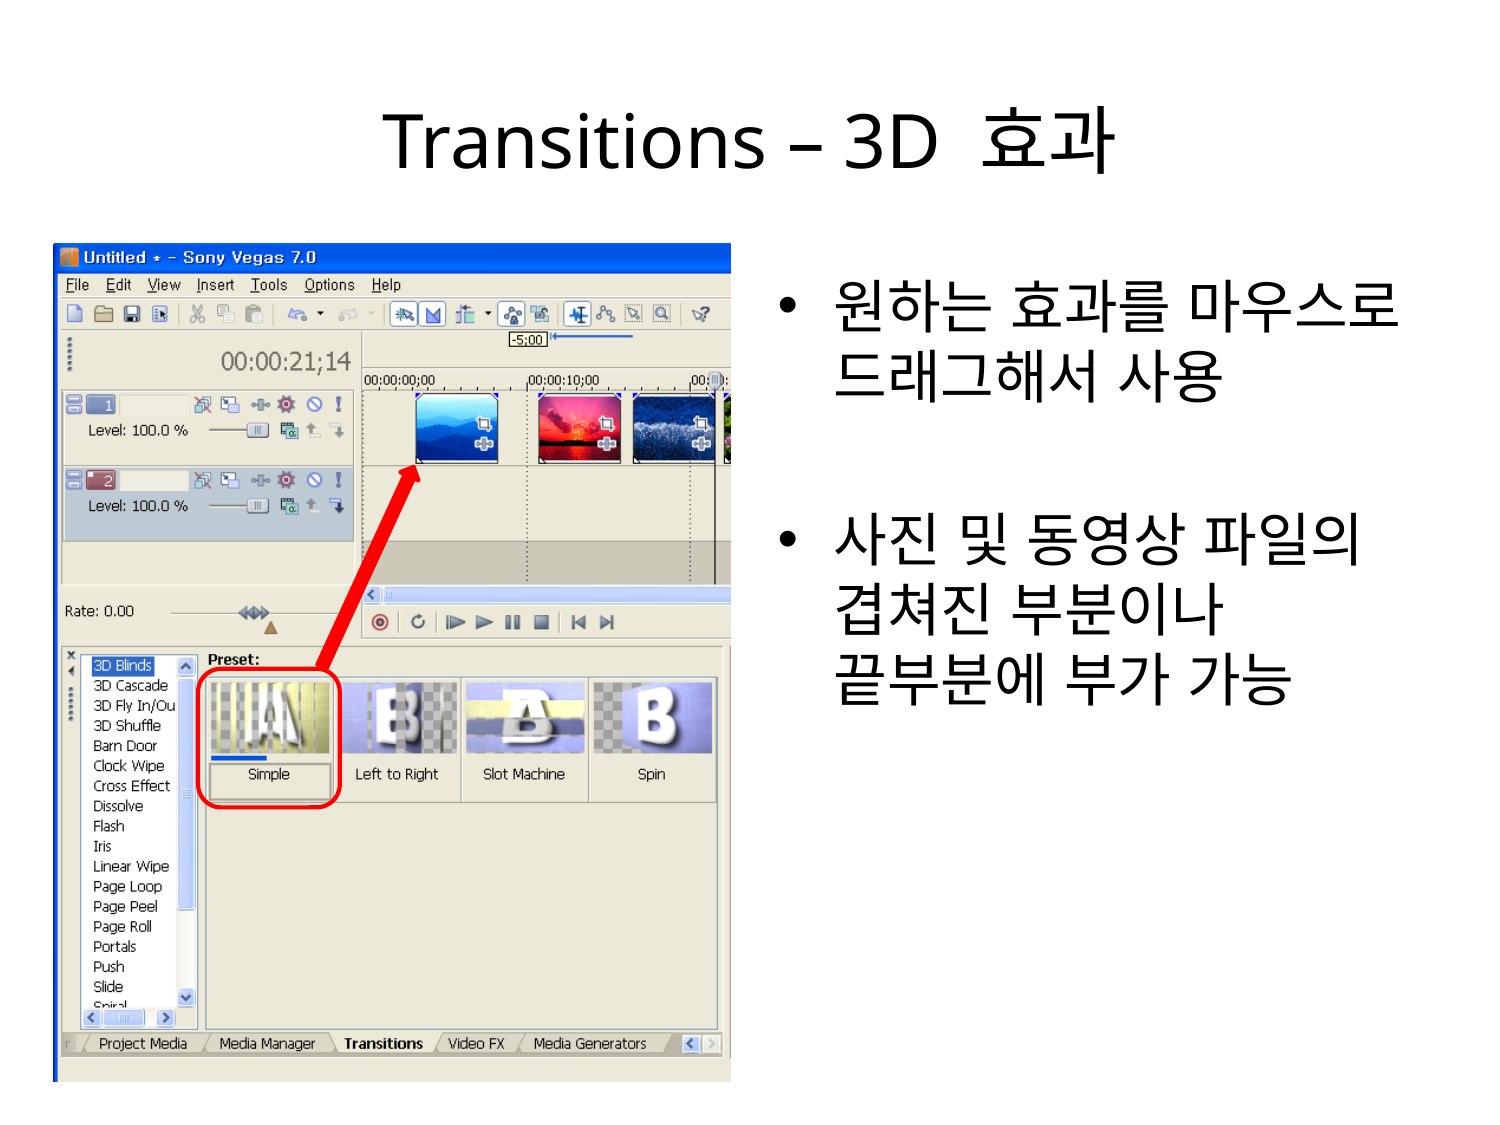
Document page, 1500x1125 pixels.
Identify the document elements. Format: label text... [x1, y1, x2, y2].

list 원하는 효과를 마우스로 드래그해서 사용 사진 및 동영상 파일의 겹쳐진 부분이나 끝부분에 부가 가능 [762, 262, 1425, 1005]
picture [52, 243, 731, 1082]
title Transitions – 3D 효과 [75, 45, 1425, 233]
